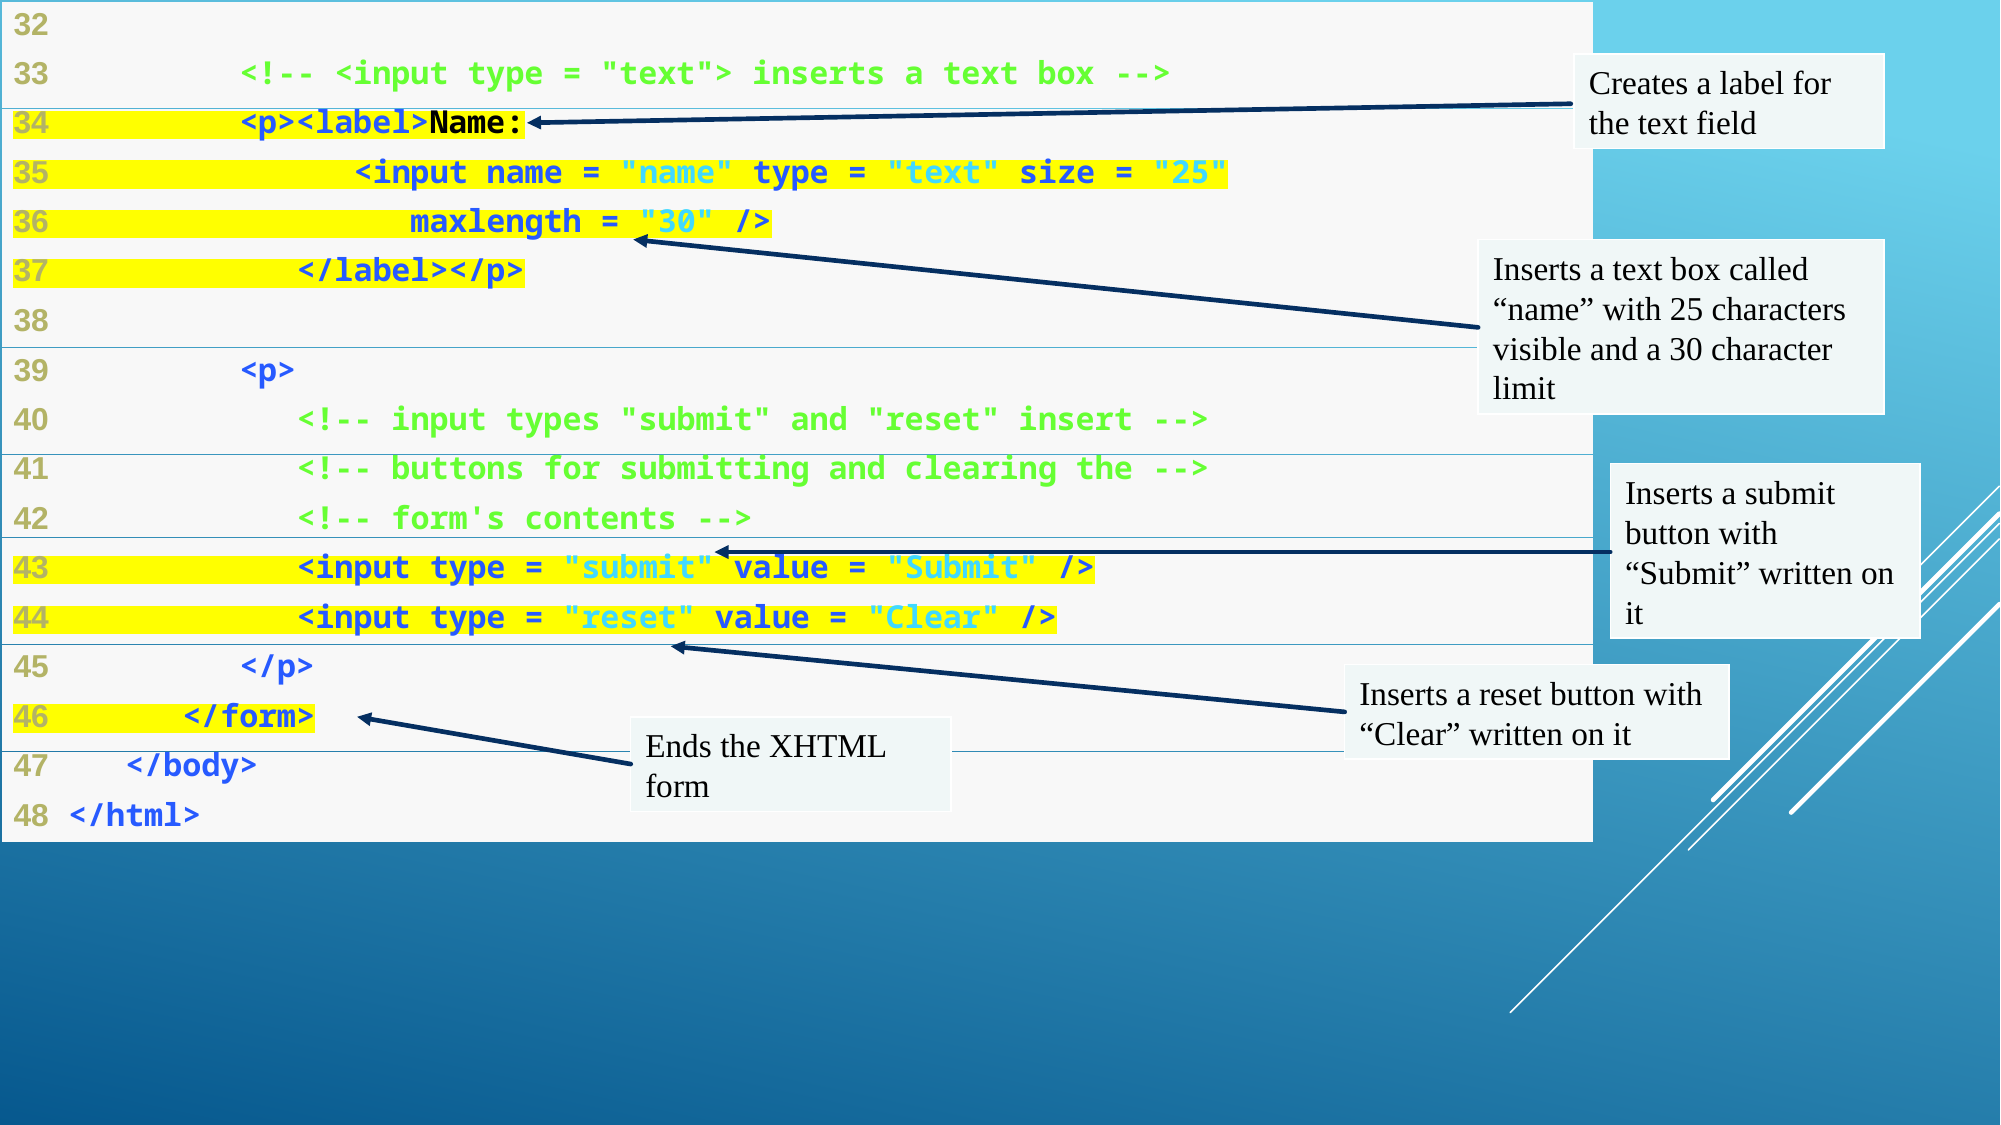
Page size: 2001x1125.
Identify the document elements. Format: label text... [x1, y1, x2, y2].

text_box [526, 103, 1571, 124]
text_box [632, 239, 1479, 328]
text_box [356, 716, 631, 765]
text_box Inserts a reset button with “Clear” written on it [1647, 664, 1729, 760]
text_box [670, 645, 1345, 713]
text_box Inserts a submit button with “Submit” written on it [1647, 463, 1920, 639]
text_box Creates a label for the text field [1647, 53, 1884, 149]
text_box Inserts a text box called “name” with 25 characters visible and a 30 character limit [1647, 239, 1884, 414]
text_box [0, 1, 1647, 884]
